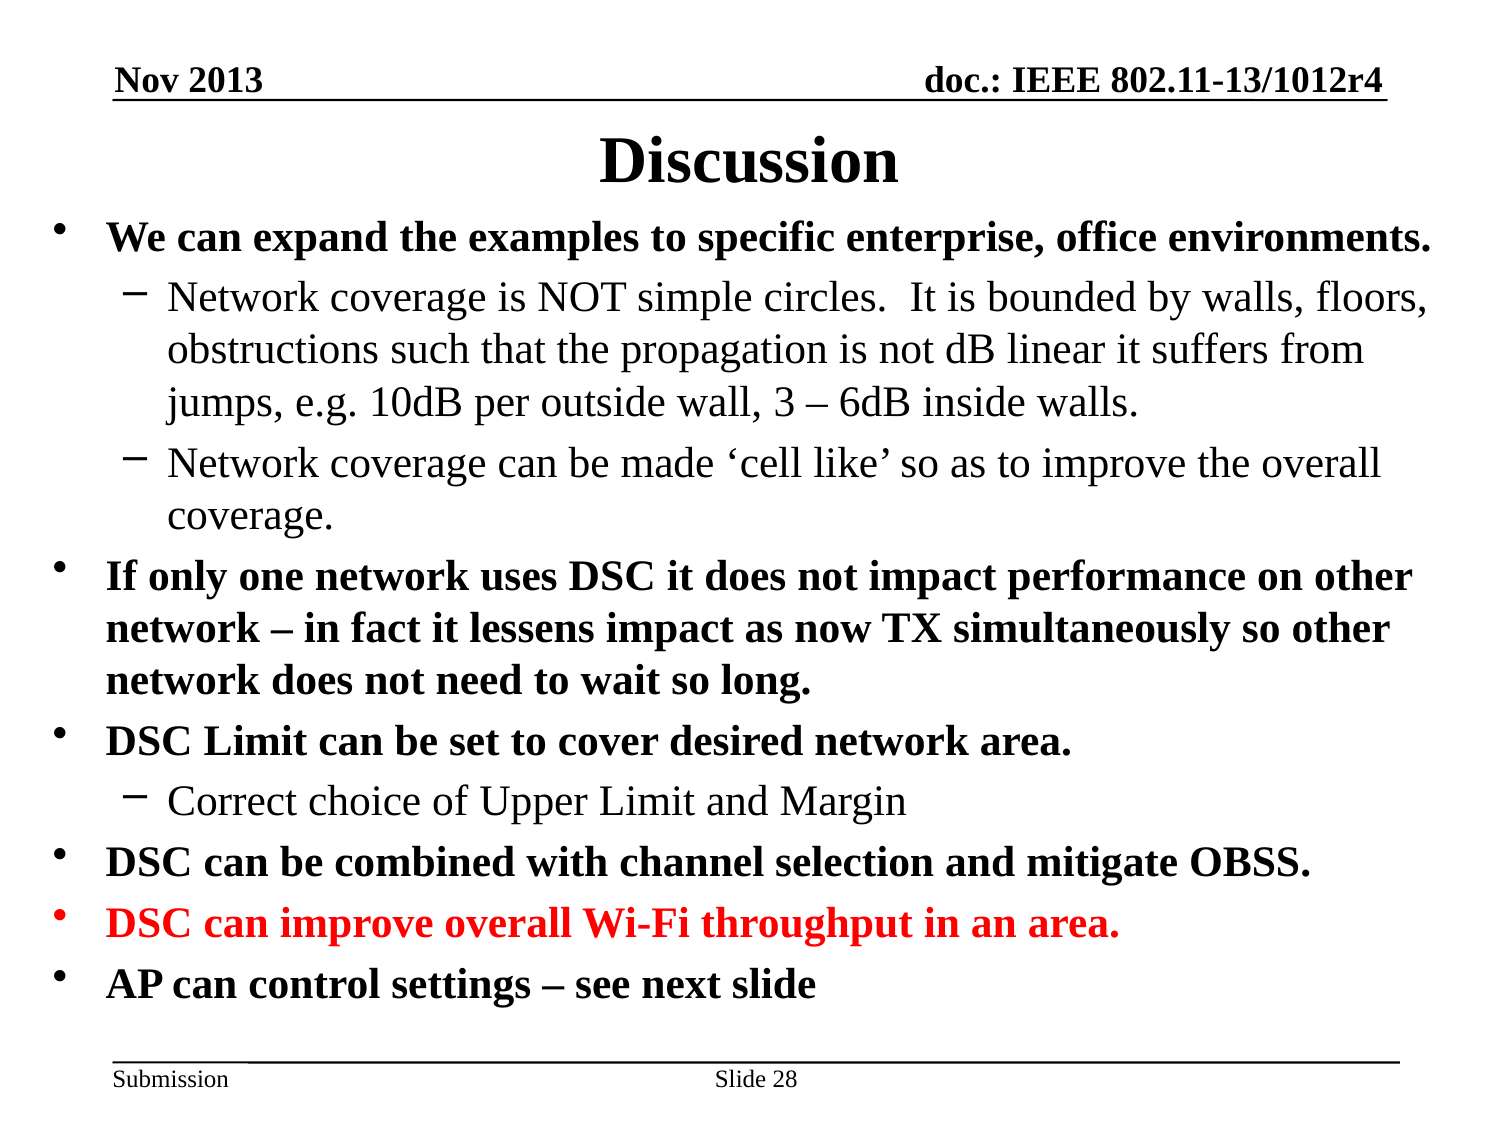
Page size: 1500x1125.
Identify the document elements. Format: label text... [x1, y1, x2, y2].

title Discussion [112, 112, 1388, 200]
slide_number Slide 28 [712, 1061, 800, 1093]
list We can expand the examples to specific enterprise, office environments. Network coverage is NOT simple circles. It is bounded by walls, floors, obstructions such that the propagation is not dB linear it suffers from jumps, e.g. 10dB per outside wall, 3 – 6dB inside walls. Network coverage can be made ‘cell like’ so as to improve the overall coverage. If only one network uses DSC it does not impact performance on other network – in fact it lessens impact as now TX simultaneously so other network does not need to wait so long. DSC Limit can be set to cover desired network area. Correct choice of Upper Limit and Margin DSC can be combined with channel selection and mitigate OBSS. DSC can improve overall Wi-Fi throughput in an area. AP can control settings – see next slide [37, 200, 1463, 1038]
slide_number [114, 54, 286, 101]
